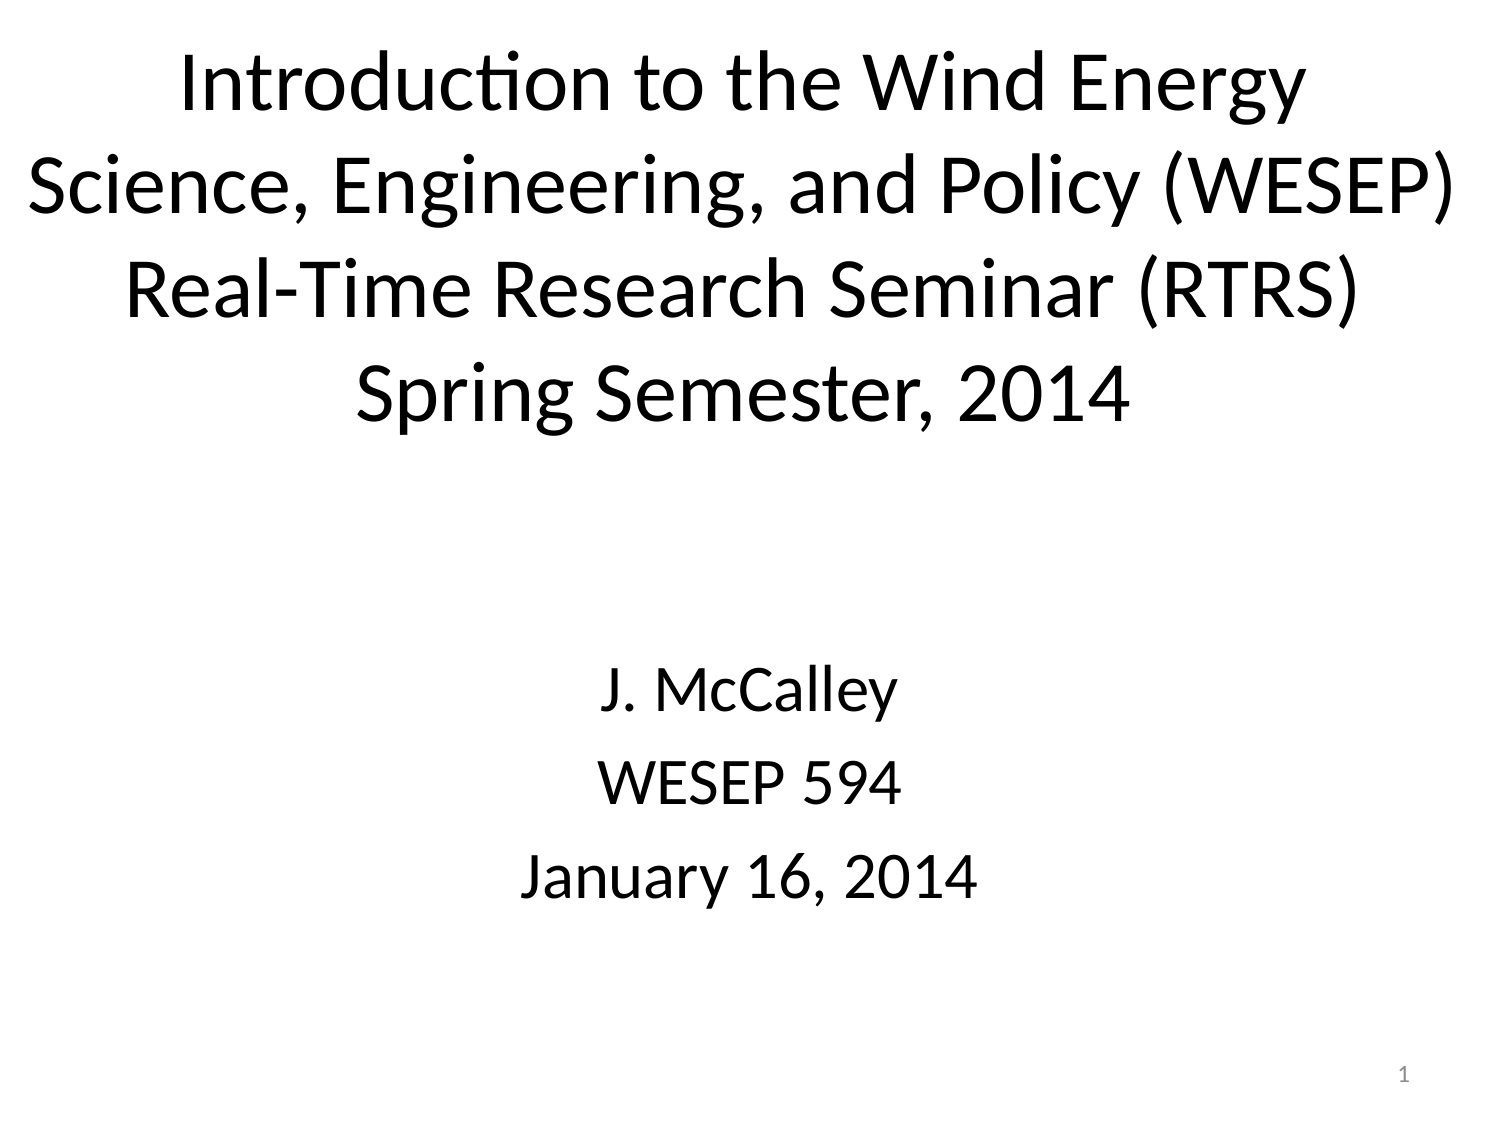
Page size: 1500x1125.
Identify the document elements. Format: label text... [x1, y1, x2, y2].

subtitle J. McCalley WESEP 594 January 16, 2014 [225, 637, 1275, 925]
title Introduction to the Wind Energy Science, Engineering, and Policy (WESEP) Real-Time Research Seminar (RTRS) Spring Semester, 2014 [12, 12, 1475, 450]
slide_number 1 [1074, 1042, 1425, 1103]
